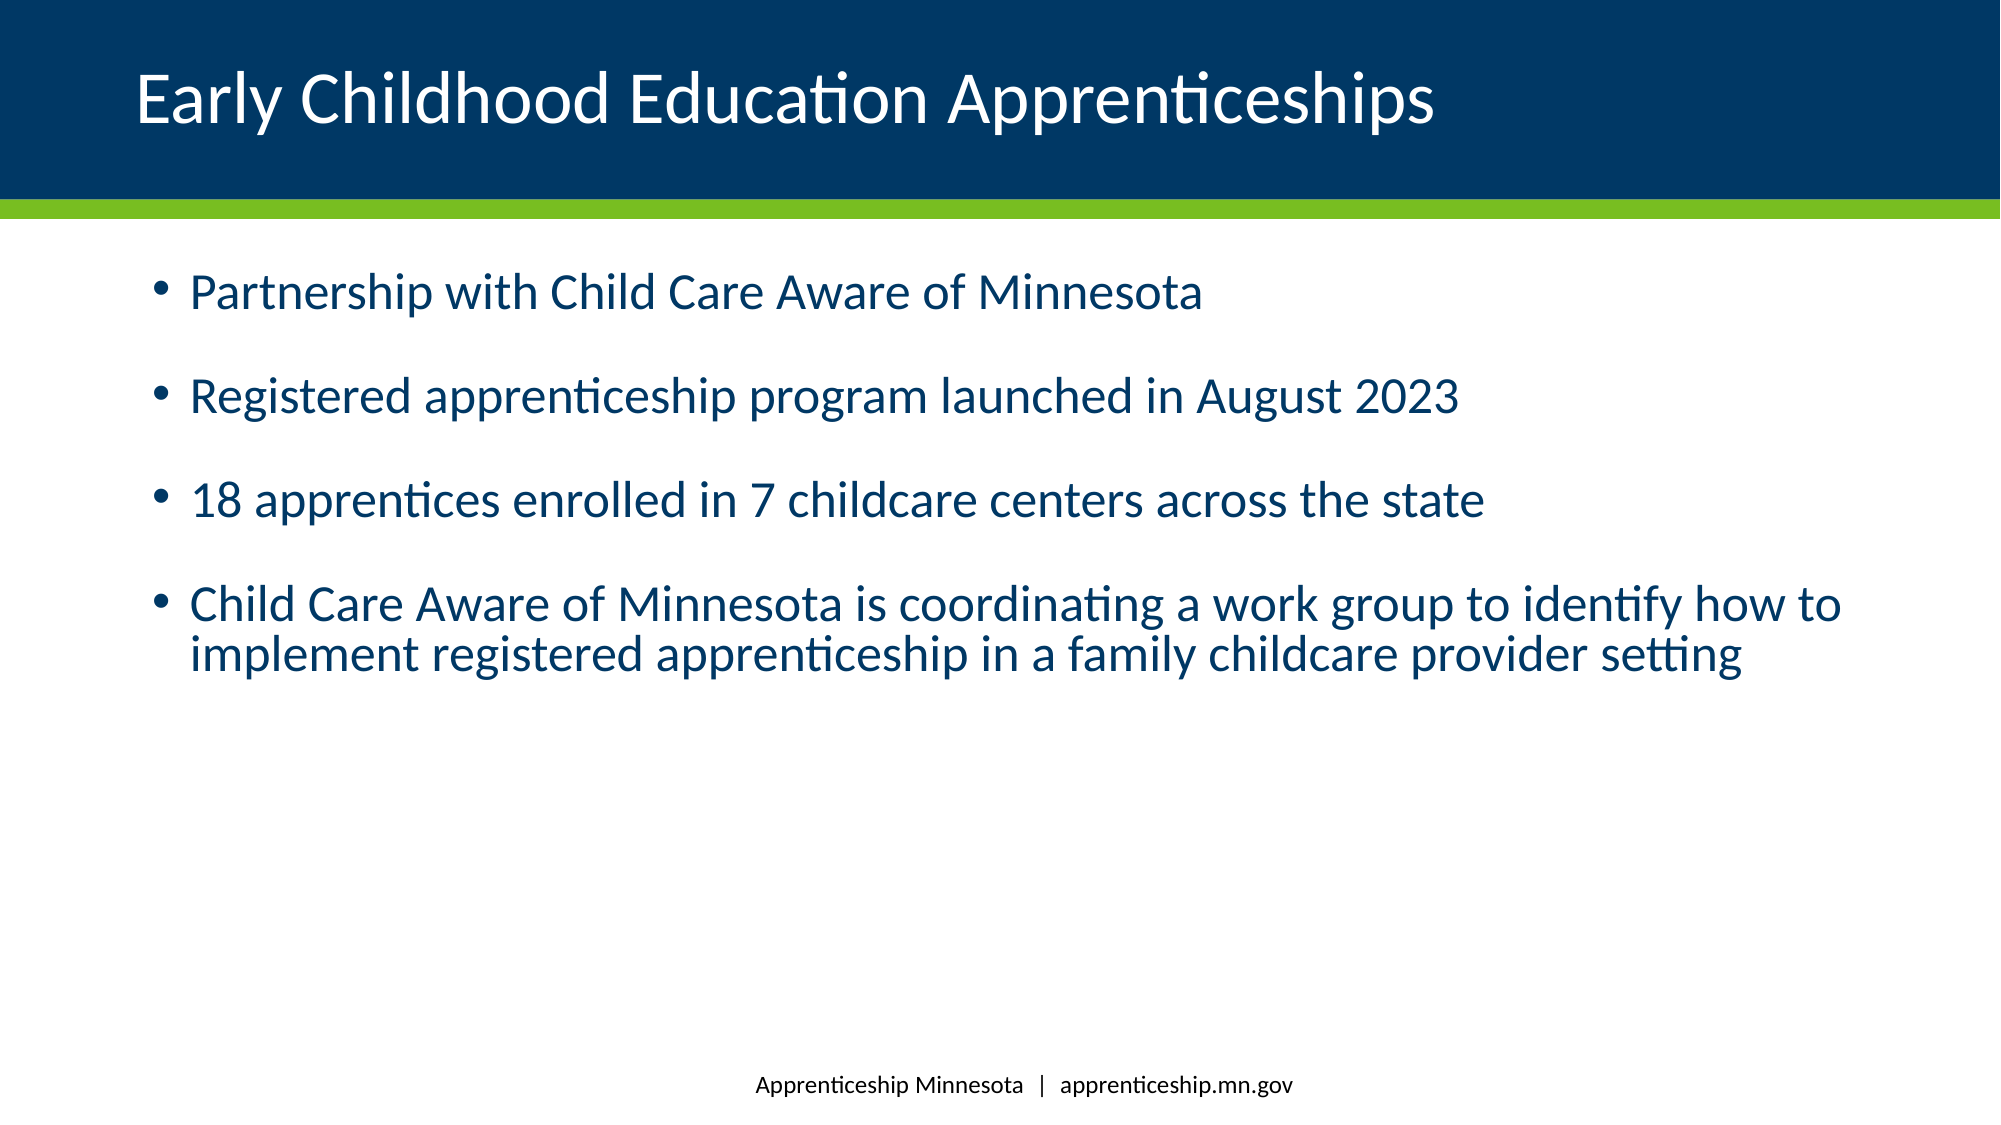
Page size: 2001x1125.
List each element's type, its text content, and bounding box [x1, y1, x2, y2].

text_box Apprenticeship Minnesota | apprenticeship.mn.gov [566, 1053, 1484, 1113]
title Early Childhood Education Apprenticeships [0, 0, 2000, 200]
list Partnership with Child Care Aware of Minnesota Registered apprenticeship program launched in August 2023 18 apprentices enrolled in 7 childcare centers across the state Child Care Aware of Minnesota is coordinating a work group to identify how to implement registered apprenticeship in a family childcare provider setting [137, 261, 1863, 1016]
